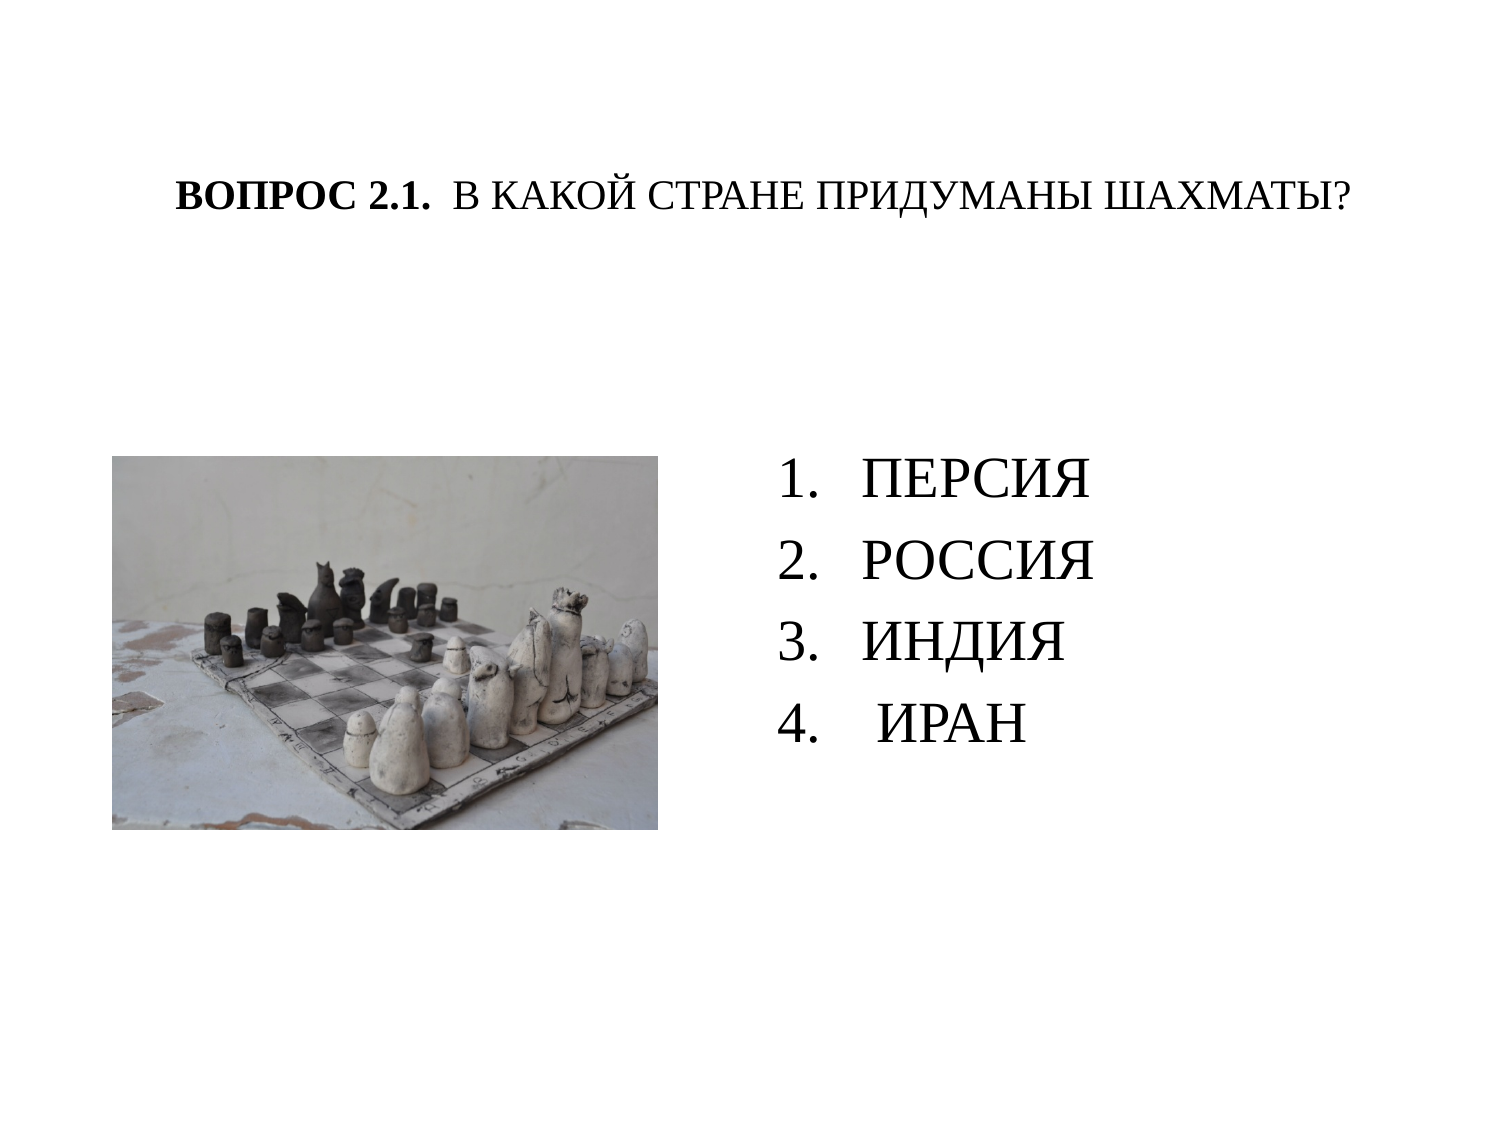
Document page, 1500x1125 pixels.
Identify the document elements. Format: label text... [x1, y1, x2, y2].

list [111, 455, 658, 830]
list ПЕРСИЯ РОССИЯ ИНДИЯ ИРАН [762, 349, 1425, 1005]
title ВОПРОС 2.1. В КАКОЙ СТРАНЕ ПРИДУМАНЫ ШАХМАТЫ? [88, 101, 1439, 290]
